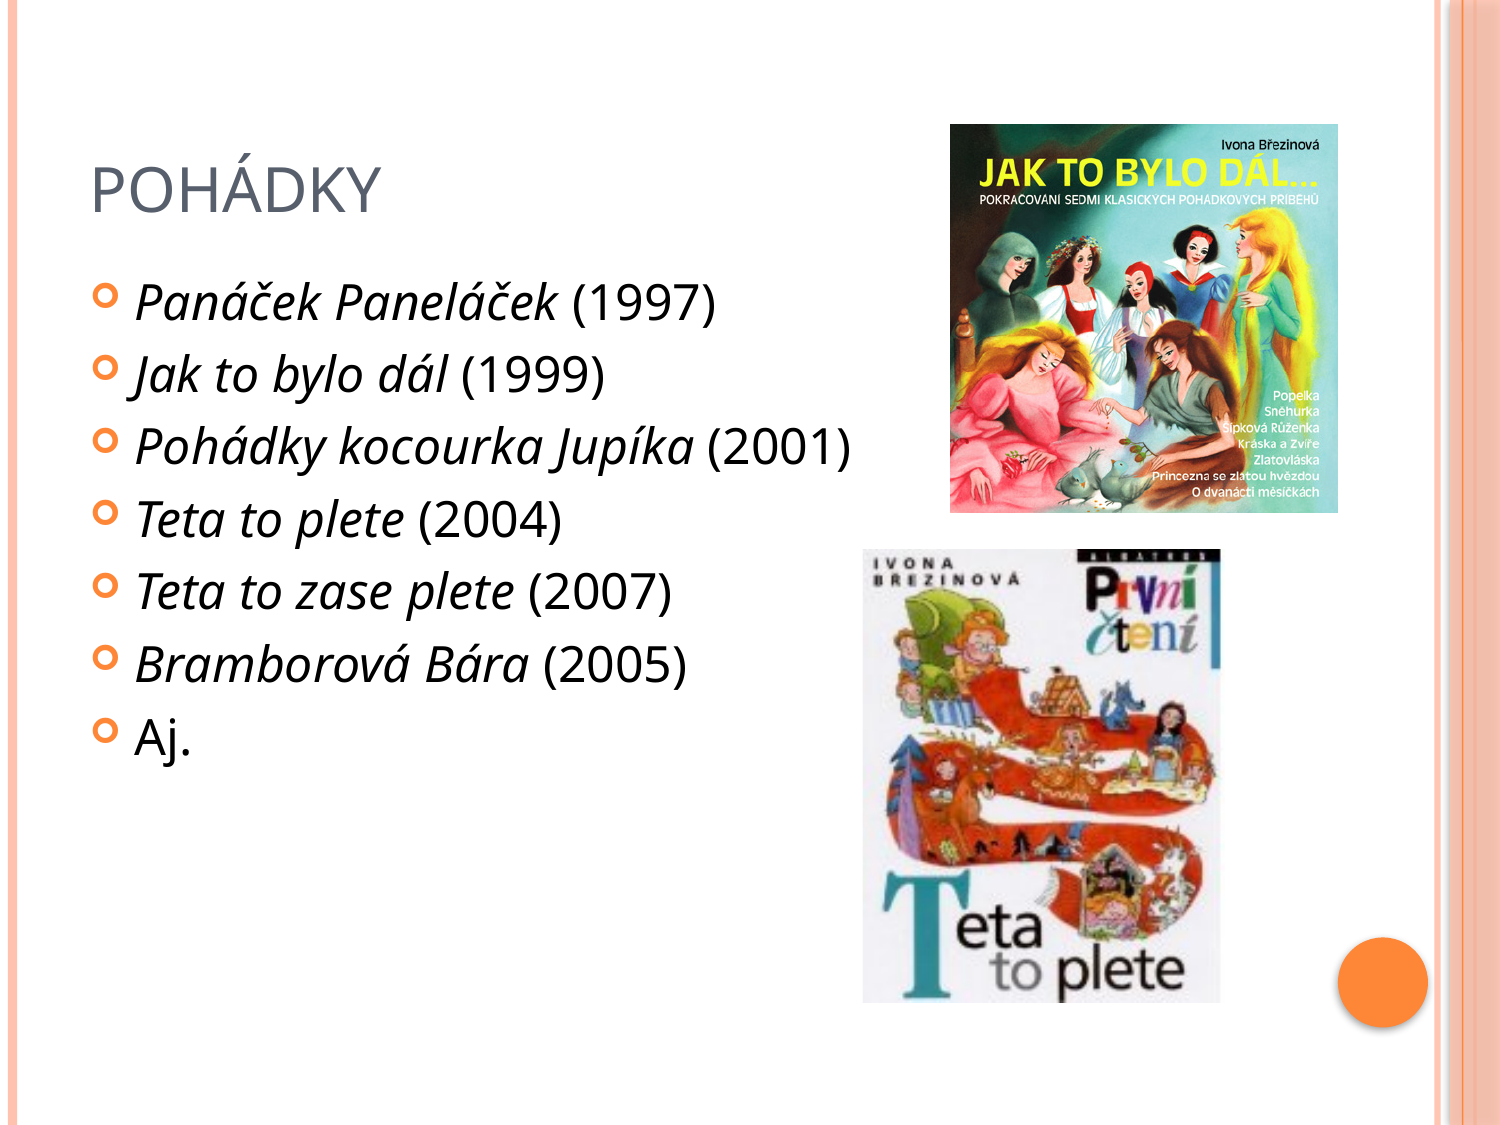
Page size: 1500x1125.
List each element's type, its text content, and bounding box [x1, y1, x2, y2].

list Panáček Paneláček (1997) Jak to bylo dál (1999) Pohádky kocourka Jupíka (2001) Teta to plete (2004) Teta to zase plete (2007) Bramborová Bára (2005) Aj. [75, 262, 1300, 1062]
picture [861, 549, 1226, 1004]
title Pohádky [75, 45, 1300, 233]
picture [949, 124, 1338, 513]
